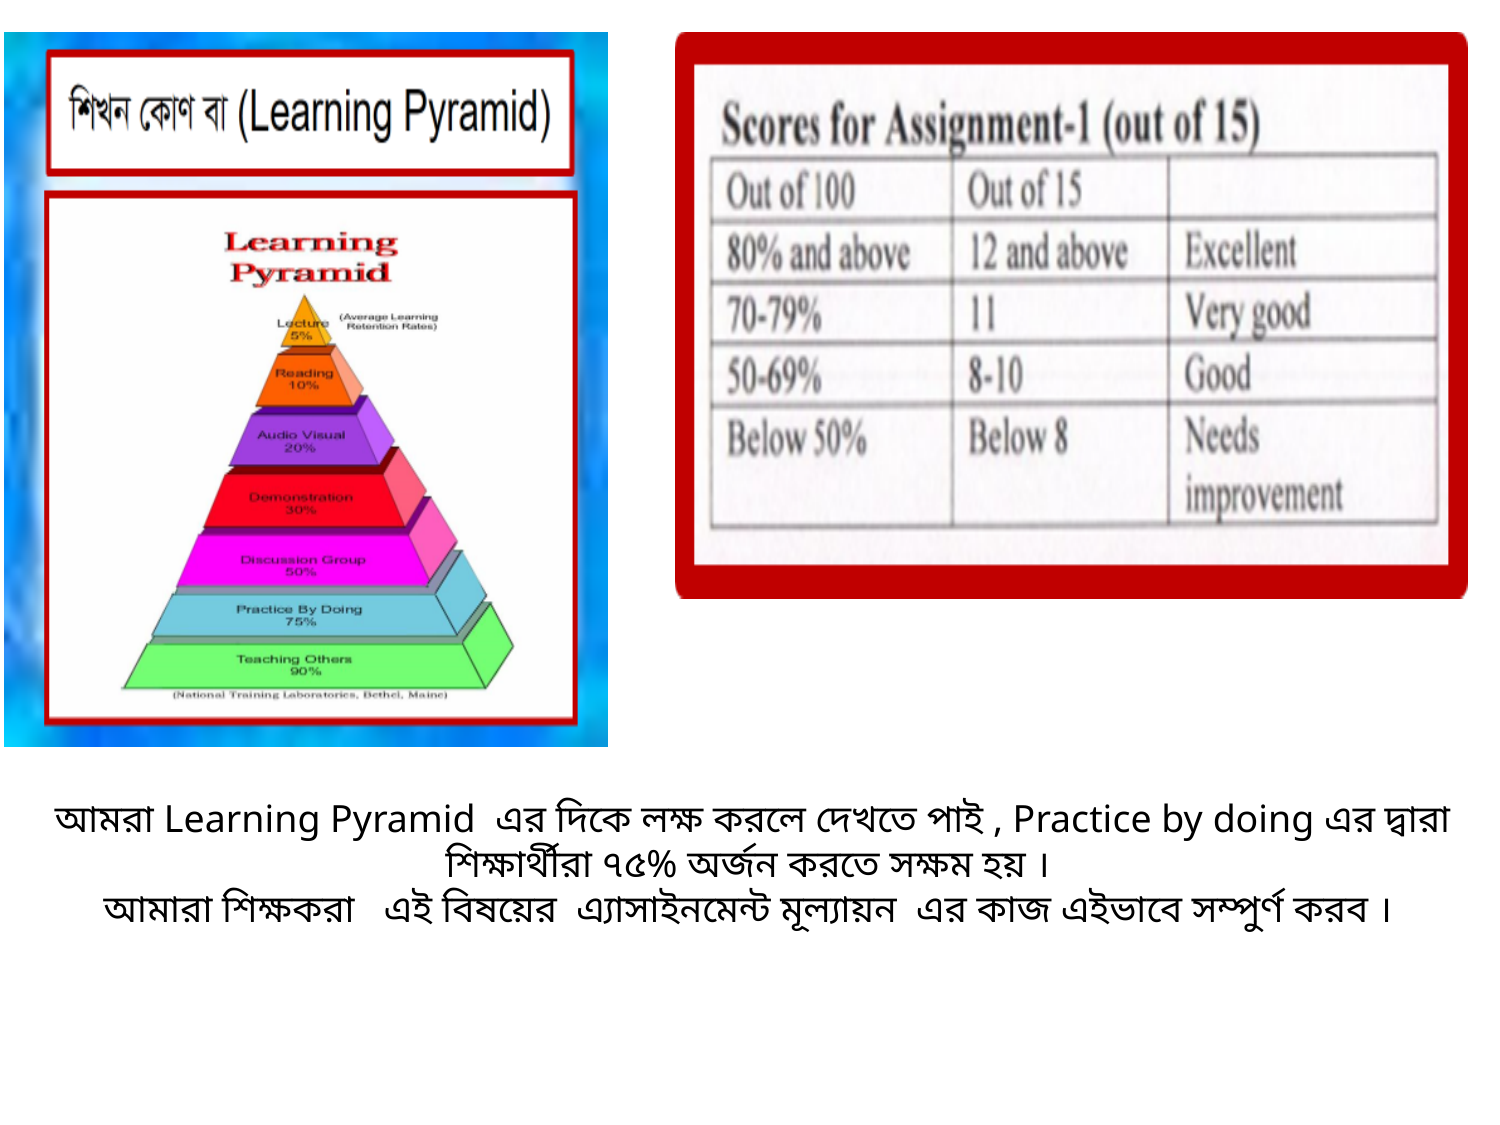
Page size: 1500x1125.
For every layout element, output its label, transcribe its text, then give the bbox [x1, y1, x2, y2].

picture [4, 31, 14, 48]
picture [674, 31, 1469, 599]
text_box আমরা Learning Pyramid এর দিকে লক্ষ করলে দেখতে পাই , Practice by doing এর দ্বারা শিক্ষার্থীরা ৭৫% অর্জন করতে সক্ষম হয় । আমারা শিক্ষকরা এই বিষয়ের এ্যাসাইনমেন্ট মূল্যায়ন এর কাজ এইভাবে সম্পুর্ণ করব । [37, 787, 1468, 938]
picture [4, 31, 608, 747]
